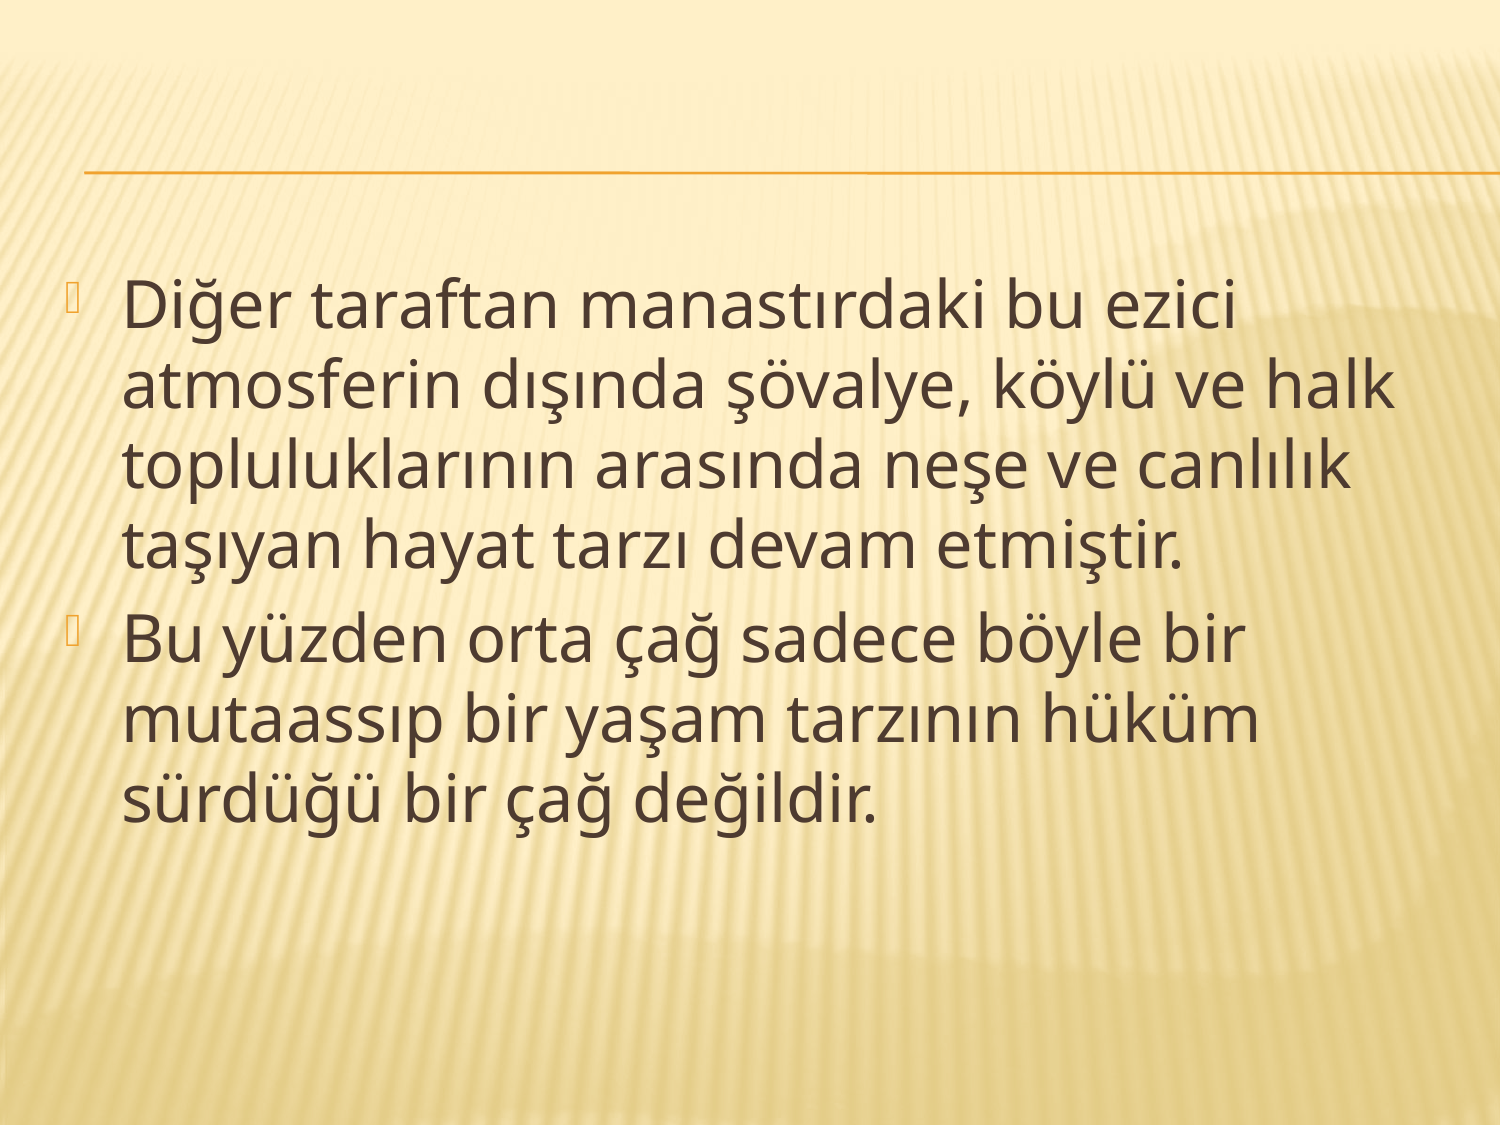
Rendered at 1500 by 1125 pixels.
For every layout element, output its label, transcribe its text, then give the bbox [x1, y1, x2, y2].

list Diğer taraftan manastırdaki bu ezici atmosferin dışında şövalye, köylü ve halk topluluklarının arasında neşe ve canlılık taşıyan hayat tarzı devam etmiştir. Bu yüzden orta çağ sadece böyle bir mutaassıp bir yaşam tarzının hüküm sürdüğü bir çağ değildir. [50, 254, 1475, 998]
